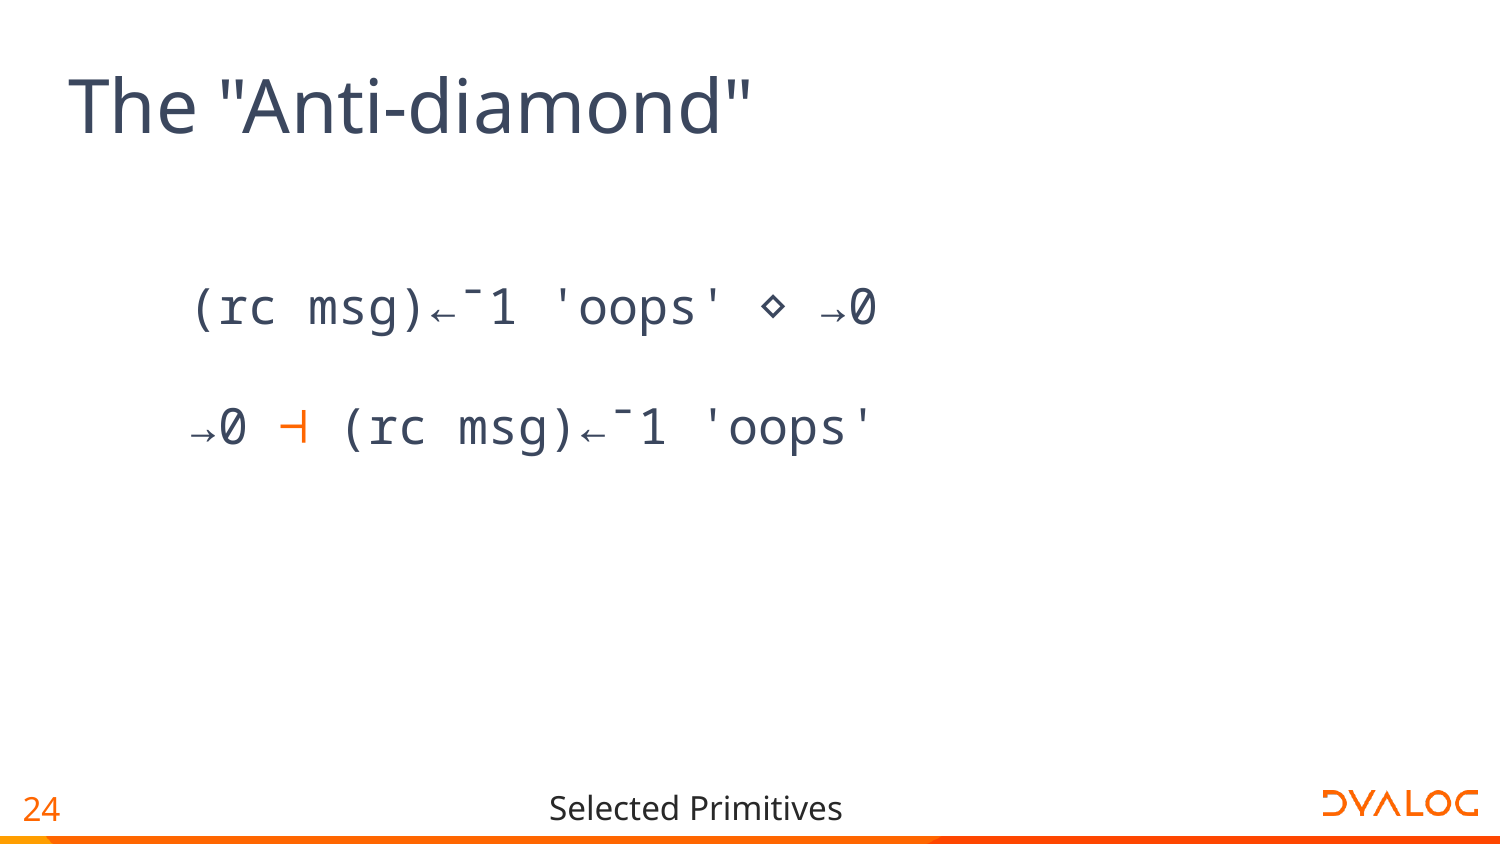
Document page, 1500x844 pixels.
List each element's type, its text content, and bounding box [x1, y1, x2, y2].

picture [1323, 790, 1478, 816]
title The "Anti-diamond" [53, 43, 1453, 157]
picture [0, 836, 1500, 844]
list (rc msg)←¯1 'oops' ⋄ →0 →0 ⊣ (rc msg)←¯1 'oops' [53, 207, 1453, 740]
